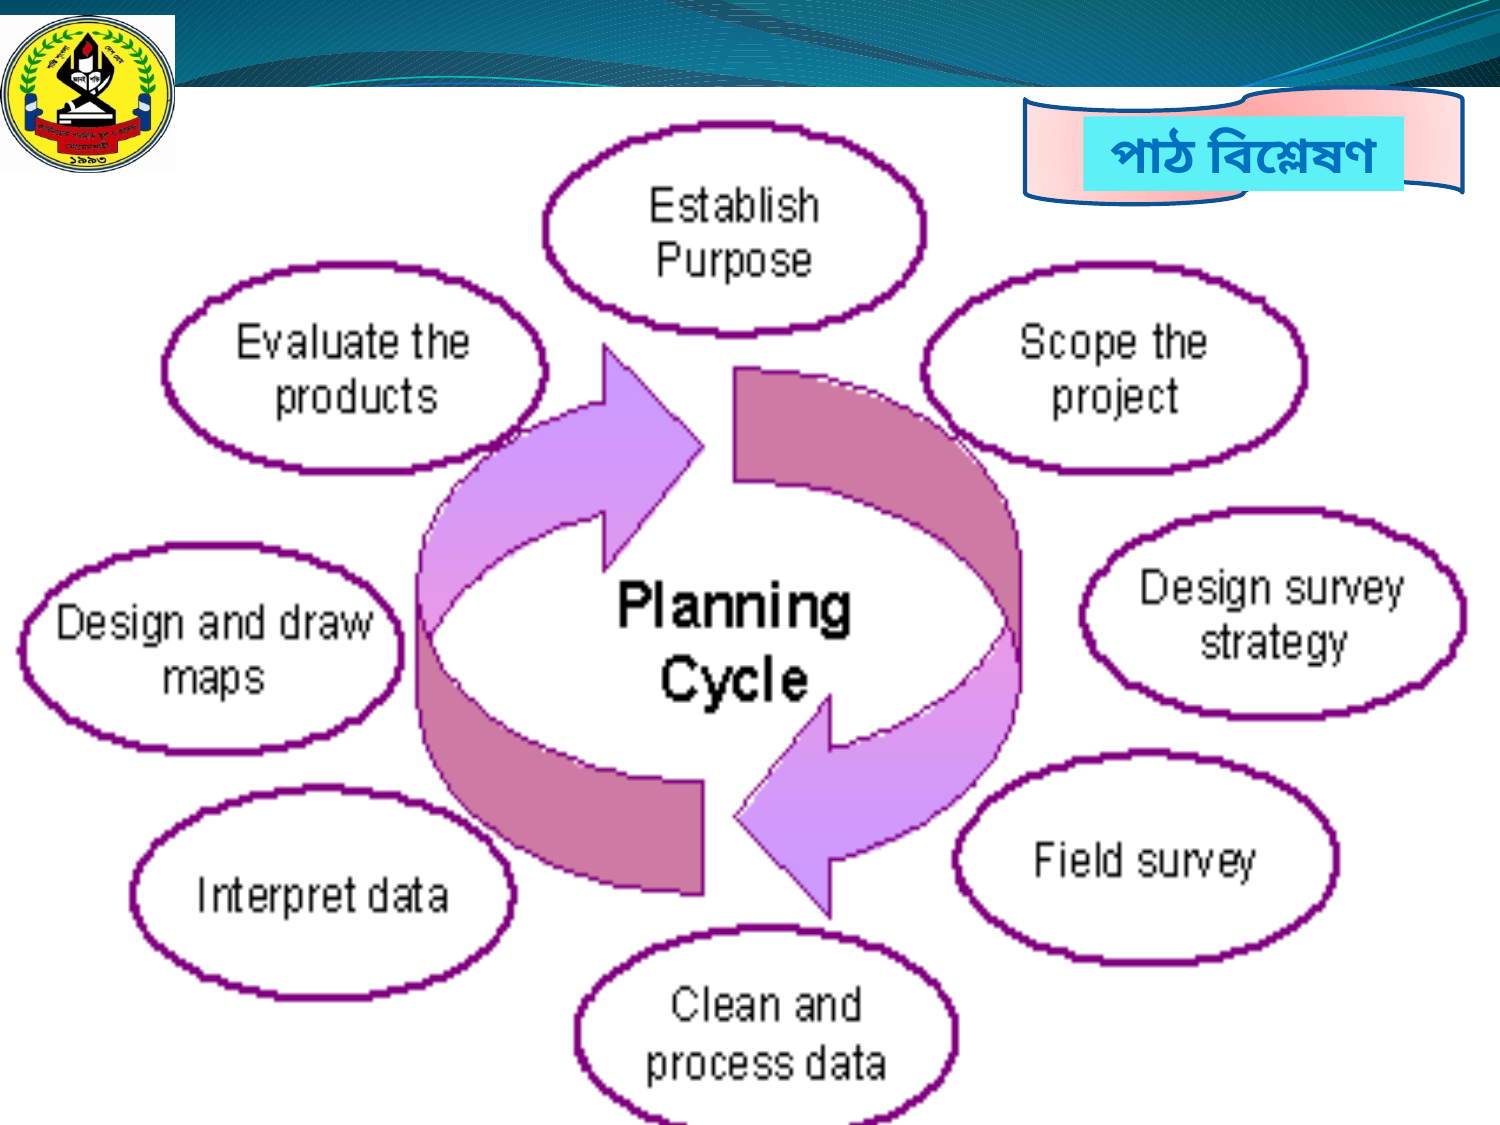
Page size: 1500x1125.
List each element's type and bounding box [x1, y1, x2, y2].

picture [0, 16, 176, 173]
picture [0, 87, 1500, 1125]
text_box [1024, 87, 1463, 205]
